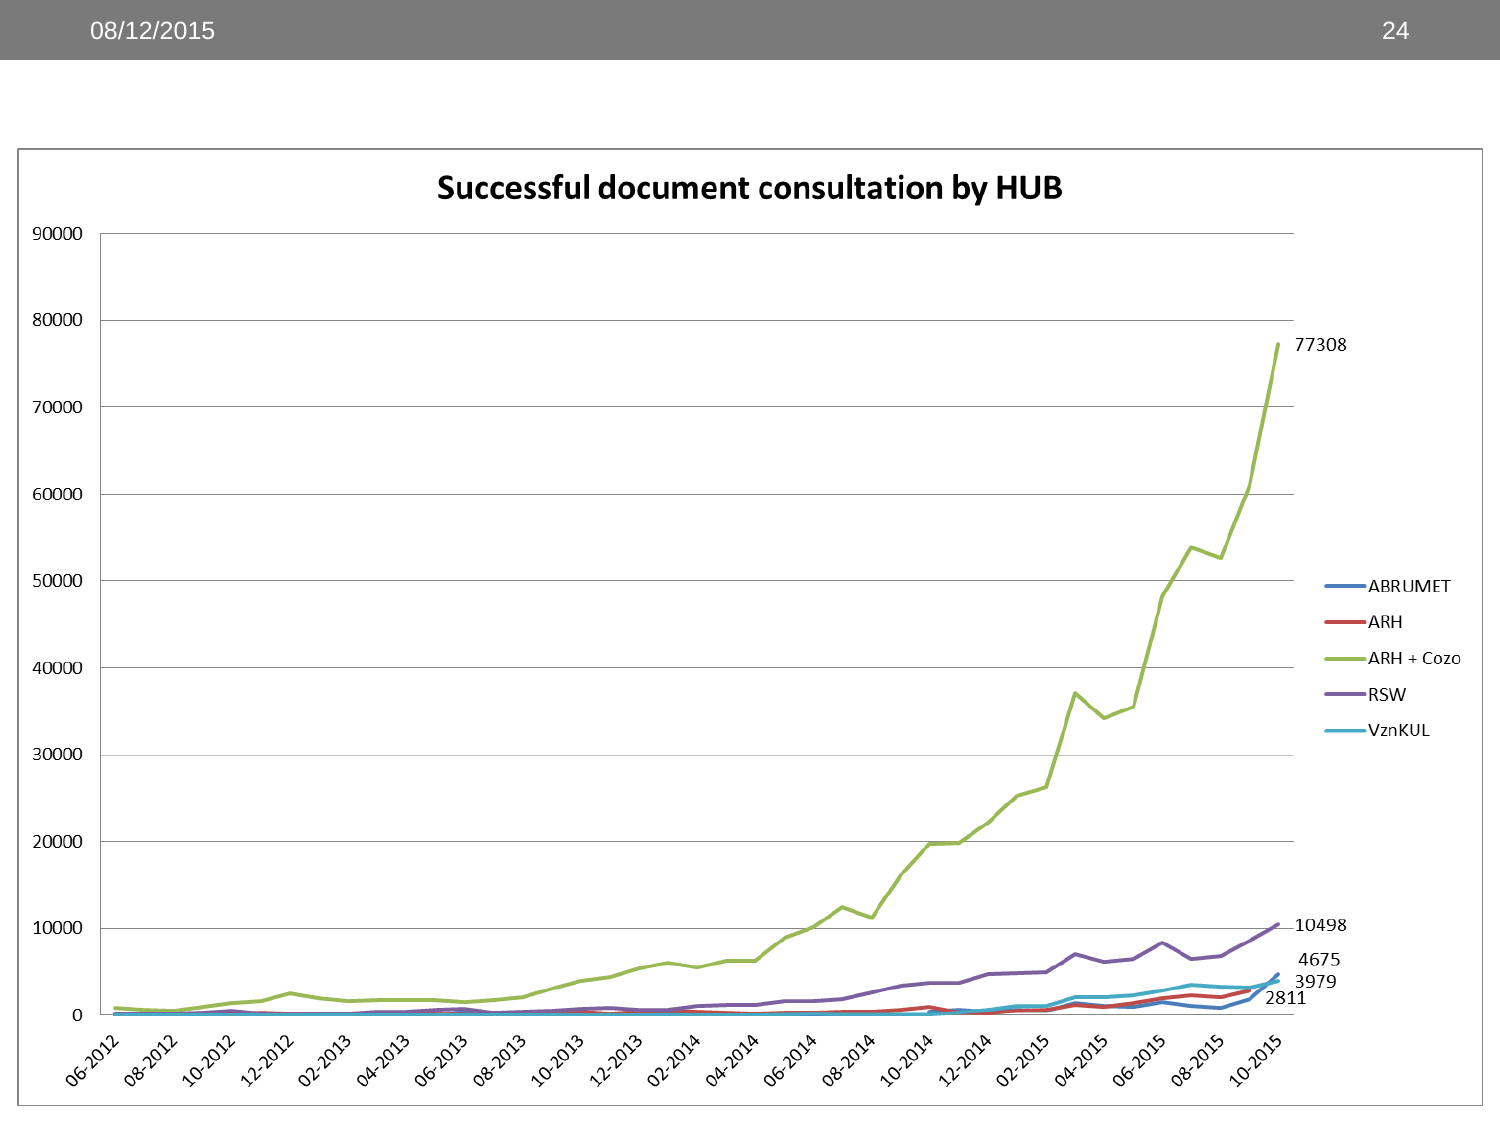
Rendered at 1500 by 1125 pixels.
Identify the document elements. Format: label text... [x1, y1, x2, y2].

picture [17, 148, 1483, 1107]
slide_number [75, 3, 550, 57]
slide_number 24 [1250, 3, 1425, 57]
